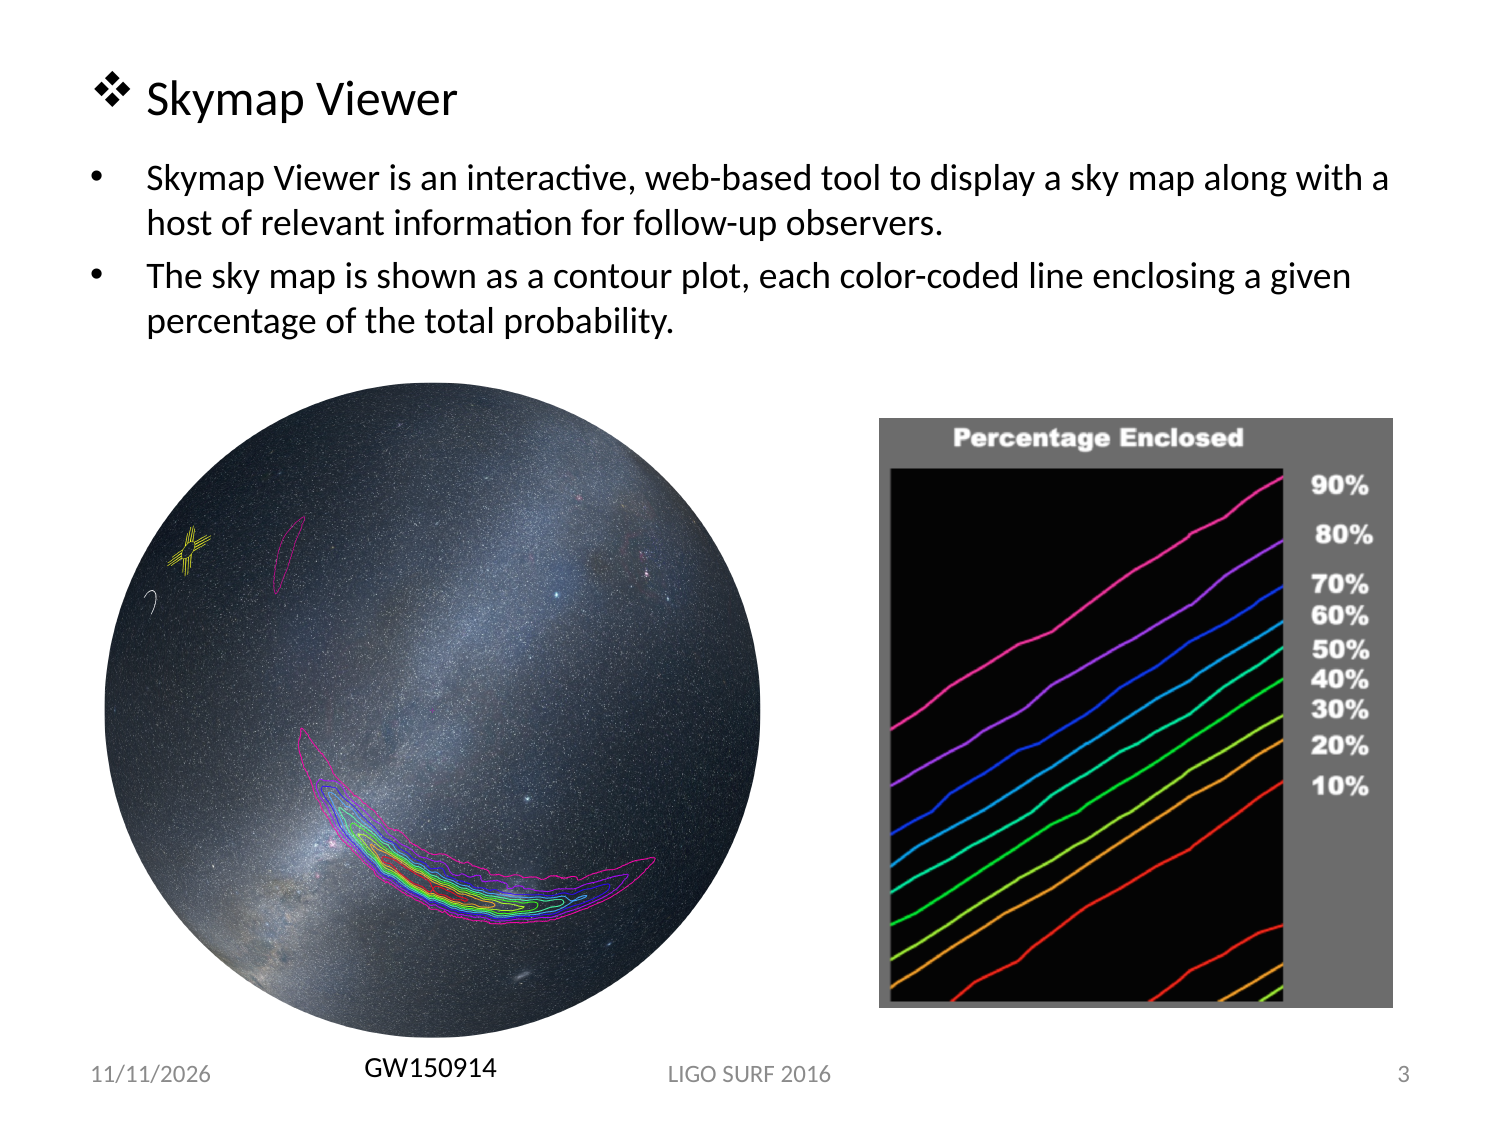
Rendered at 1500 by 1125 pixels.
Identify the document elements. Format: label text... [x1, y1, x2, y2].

slide_number 3 [1074, 1042, 1425, 1103]
title Skymap Viewer [75, 45, 1425, 145]
picture [877, 418, 1393, 1008]
picture [99, 378, 765, 1043]
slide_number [75, 1042, 425, 1103]
footer LIGO SURF 2016 [512, 1042, 988, 1103]
text_box GW150914 [349, 1051, 537, 1091]
list Skymap Viewer is an interactive, web-based tool to display a sky map along with a host of relevant information for follow-up observers. The sky map is shown as a contour plot, each color-coded line enclosing a given percentage of the total probability. [75, 145, 1425, 1005]
